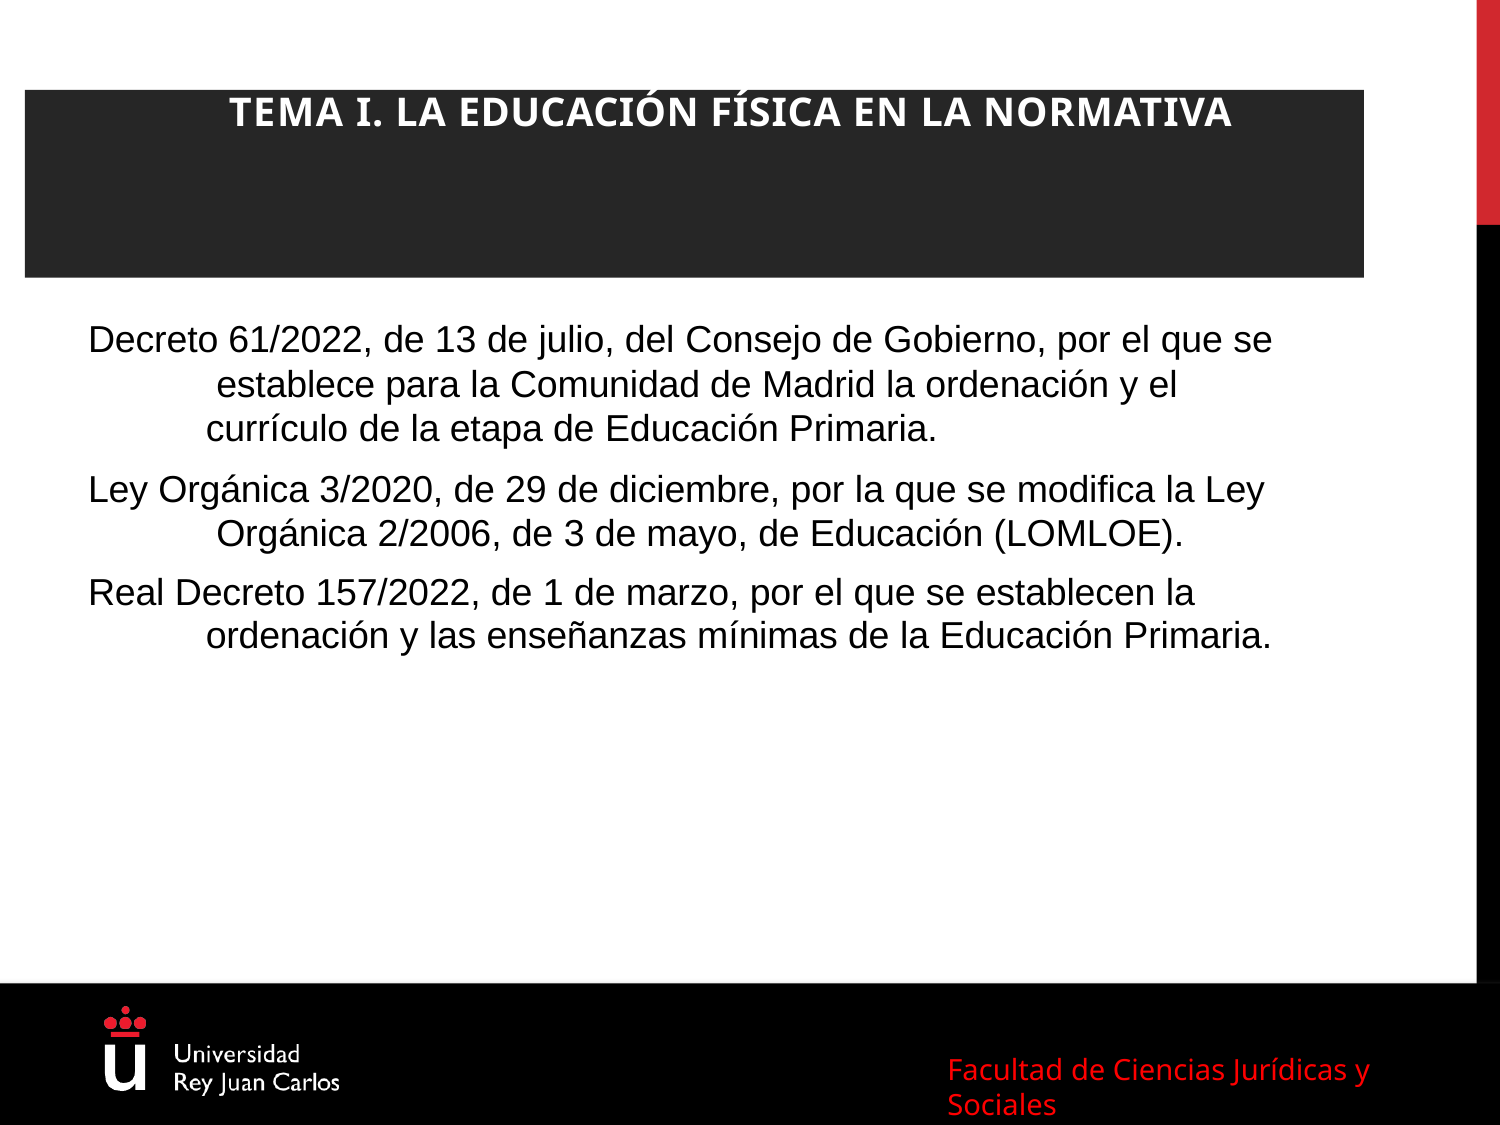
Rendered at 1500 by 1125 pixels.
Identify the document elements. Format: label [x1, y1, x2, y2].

text_box [0, 0, 1500, 1125]
